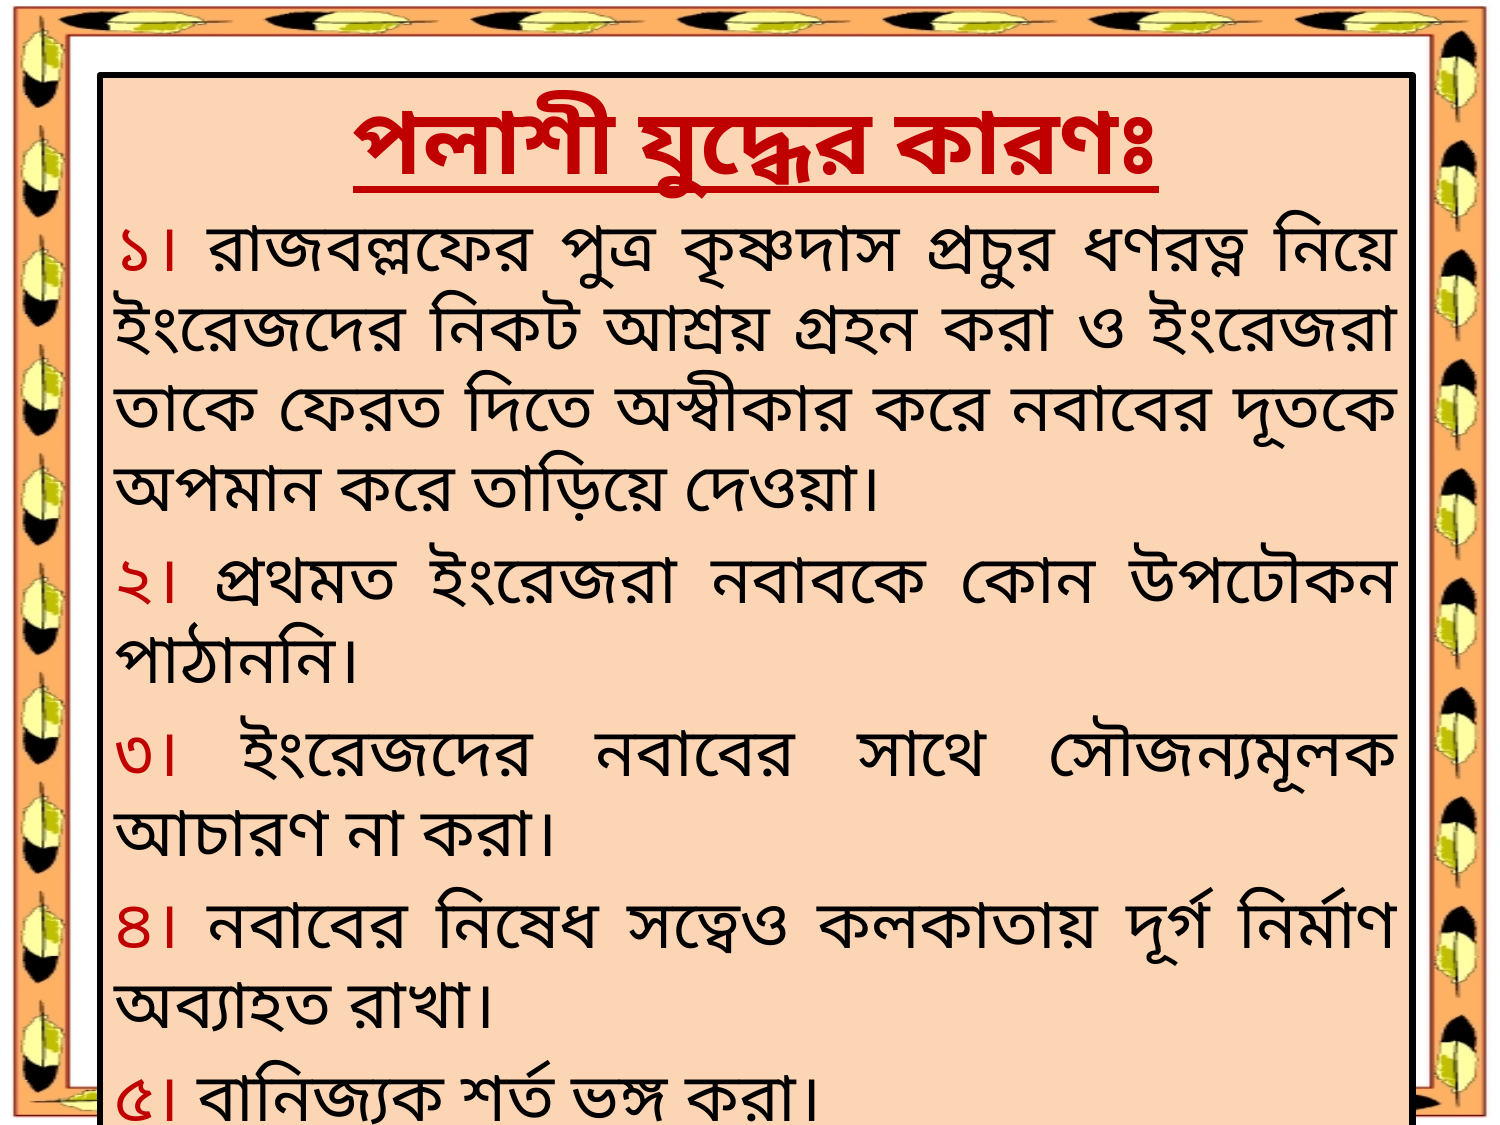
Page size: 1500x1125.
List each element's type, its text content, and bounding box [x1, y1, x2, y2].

picture [0, 0, 1500, 1125]
text_box পলাশী যুদ্ধের কারণঃ ১। রাজবল্লফের পুত্র কৃষ্ণদাস প্রচুর ধণরত্ন নিয়ে ইংরেজদের নিকট আশ্রয় গ্রহন করা ও ইংরেজরা তাকে ফেরত দিতে অস্বীকার করে নবাবের দূতকে অপমান করে তাড়িয়ে দেওয়া। ২। প্রথমত ইংরেজরা নবাবকে কোন উপঢৌকন পাঠাননি। ৩। ইংরেজদের নবাবের সাথে সৌজন্যমূলক আচারণ না করা। ৪। নবাবের নিষেধ সত্বেও কলকাতায় দূর্গ নির্মাণ অব্যাহত রাখা। ৫। বানিজ্যক শর্ত ভঙ্গ করা। ৬। নবাব সিরাজউদৌলা ইংরেজদের কলকাতা ও কাশিমবাজার কুঠি দখলকে কেন্দ্র করে পলাশীর যুদ্ধ সংঘঠিত হয়। [99, 74, 1413, 1125]
